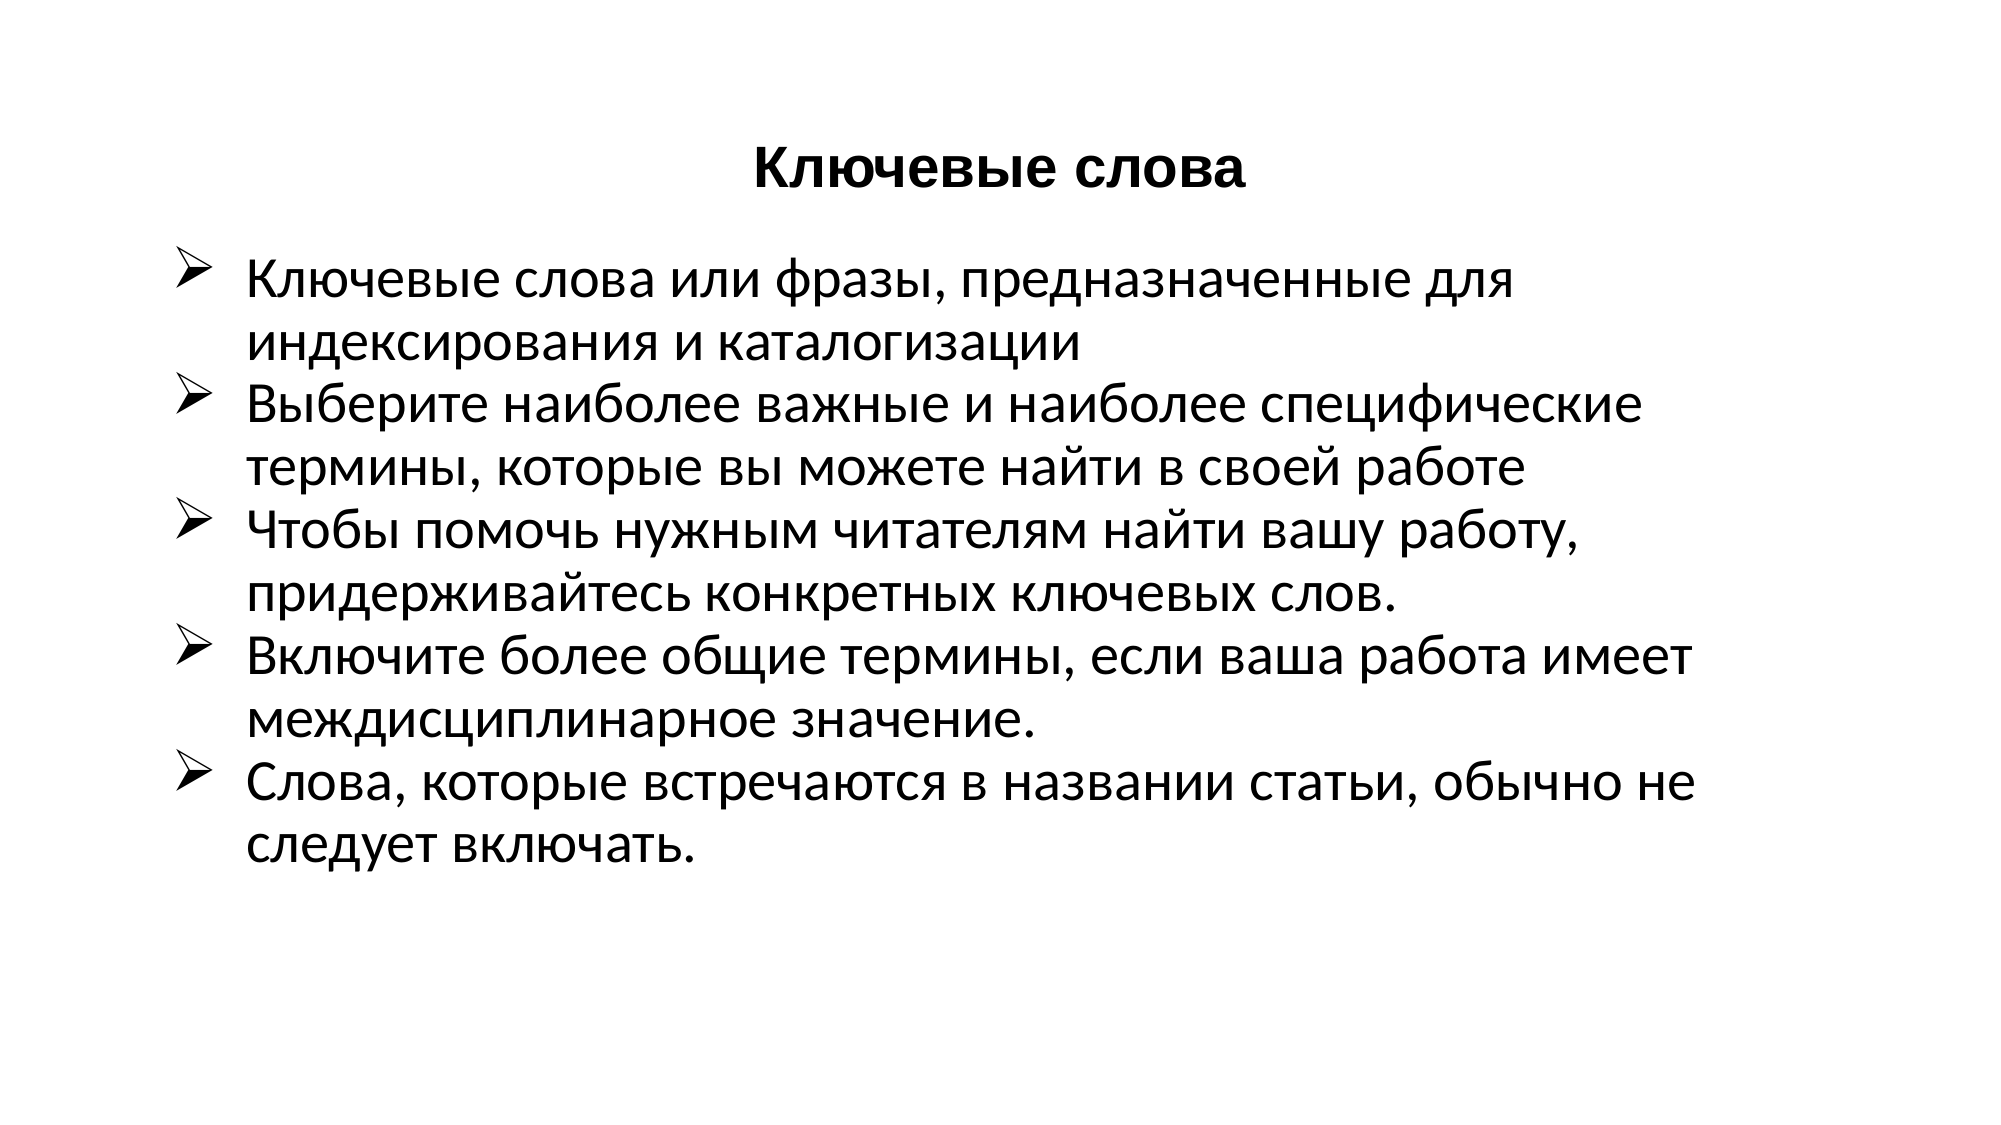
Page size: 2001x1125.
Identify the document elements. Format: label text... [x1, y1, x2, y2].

title Ключевые слова [137, 59, 1863, 239]
list Ключевые слова или фразы, предназначенные для индексирования и каталогизации Выберите наиболее важные и наиболее специфические термины, которые вы можете найти в своей работе Чтобы помочь нужным читателям найти вашу работу, придерживайтесь конкретных ключевых слов. Включите более общие термины, если ваша работа имеет междисциплинарное значение. Слова, которые встречаются в названии статьи, обычно не следует включать. [137, 239, 1863, 954]
